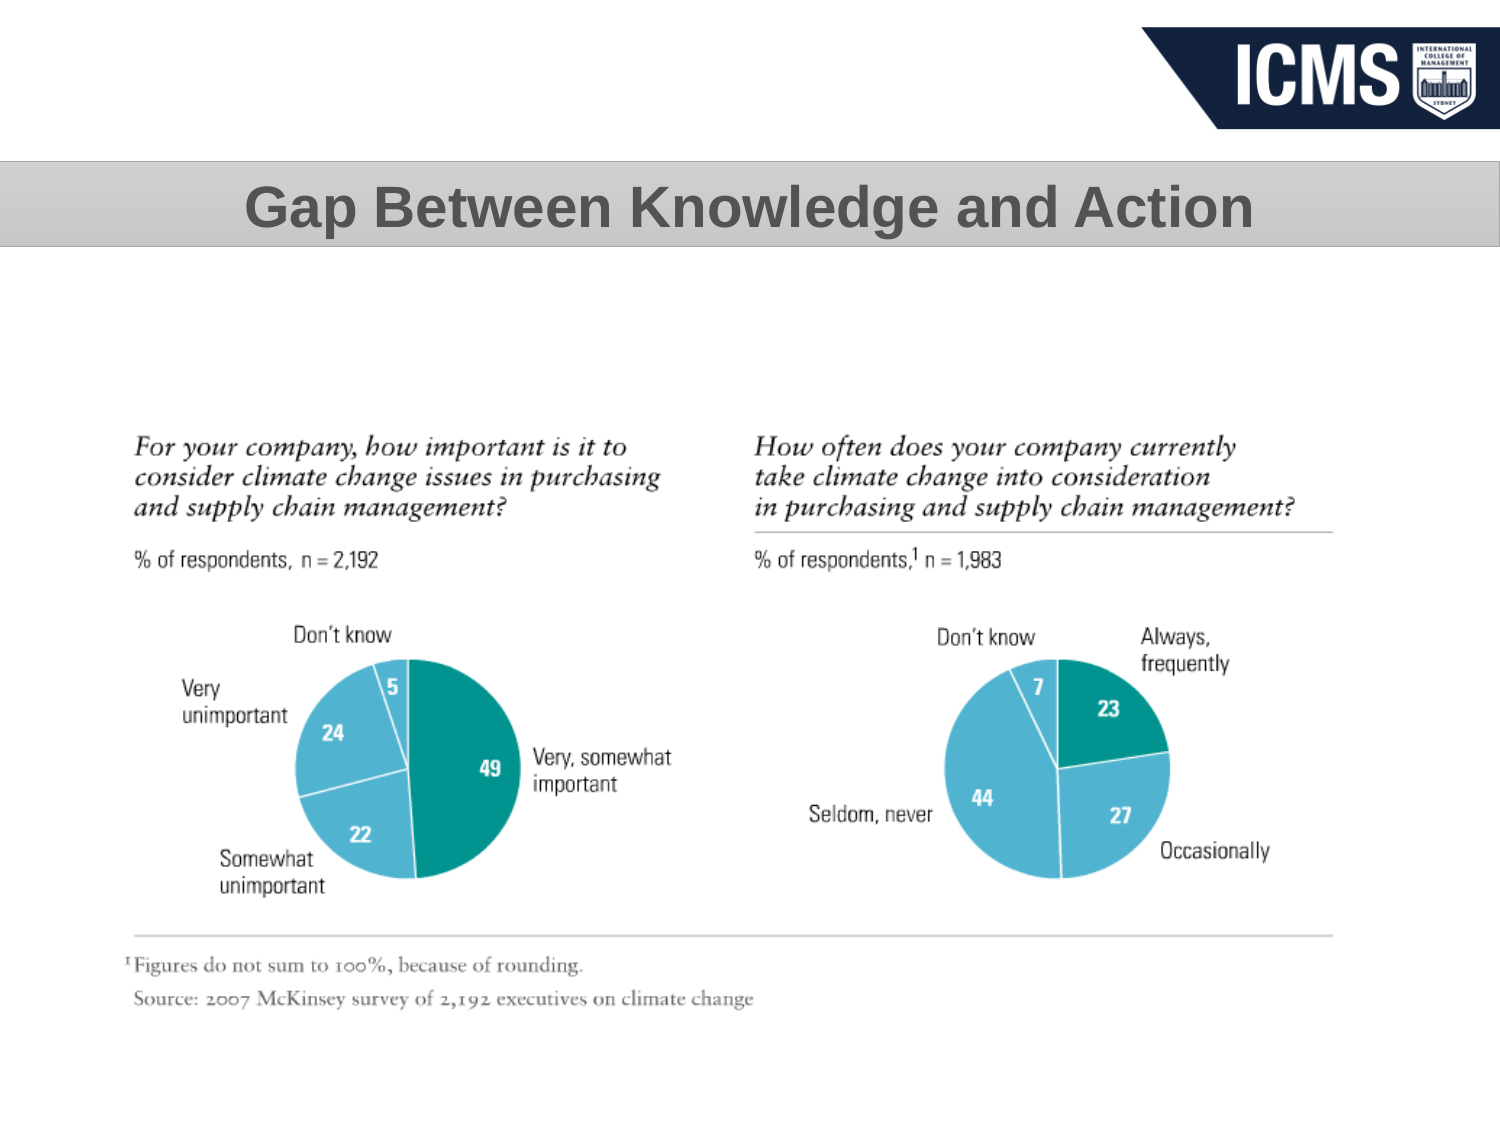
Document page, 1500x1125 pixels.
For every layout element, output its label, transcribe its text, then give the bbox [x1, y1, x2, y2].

picture [0, 0, 1500, 161]
text_box Gap Between Knowledge and Action [0, 161, 1500, 247]
picture [40, 336, 1363, 1050]
